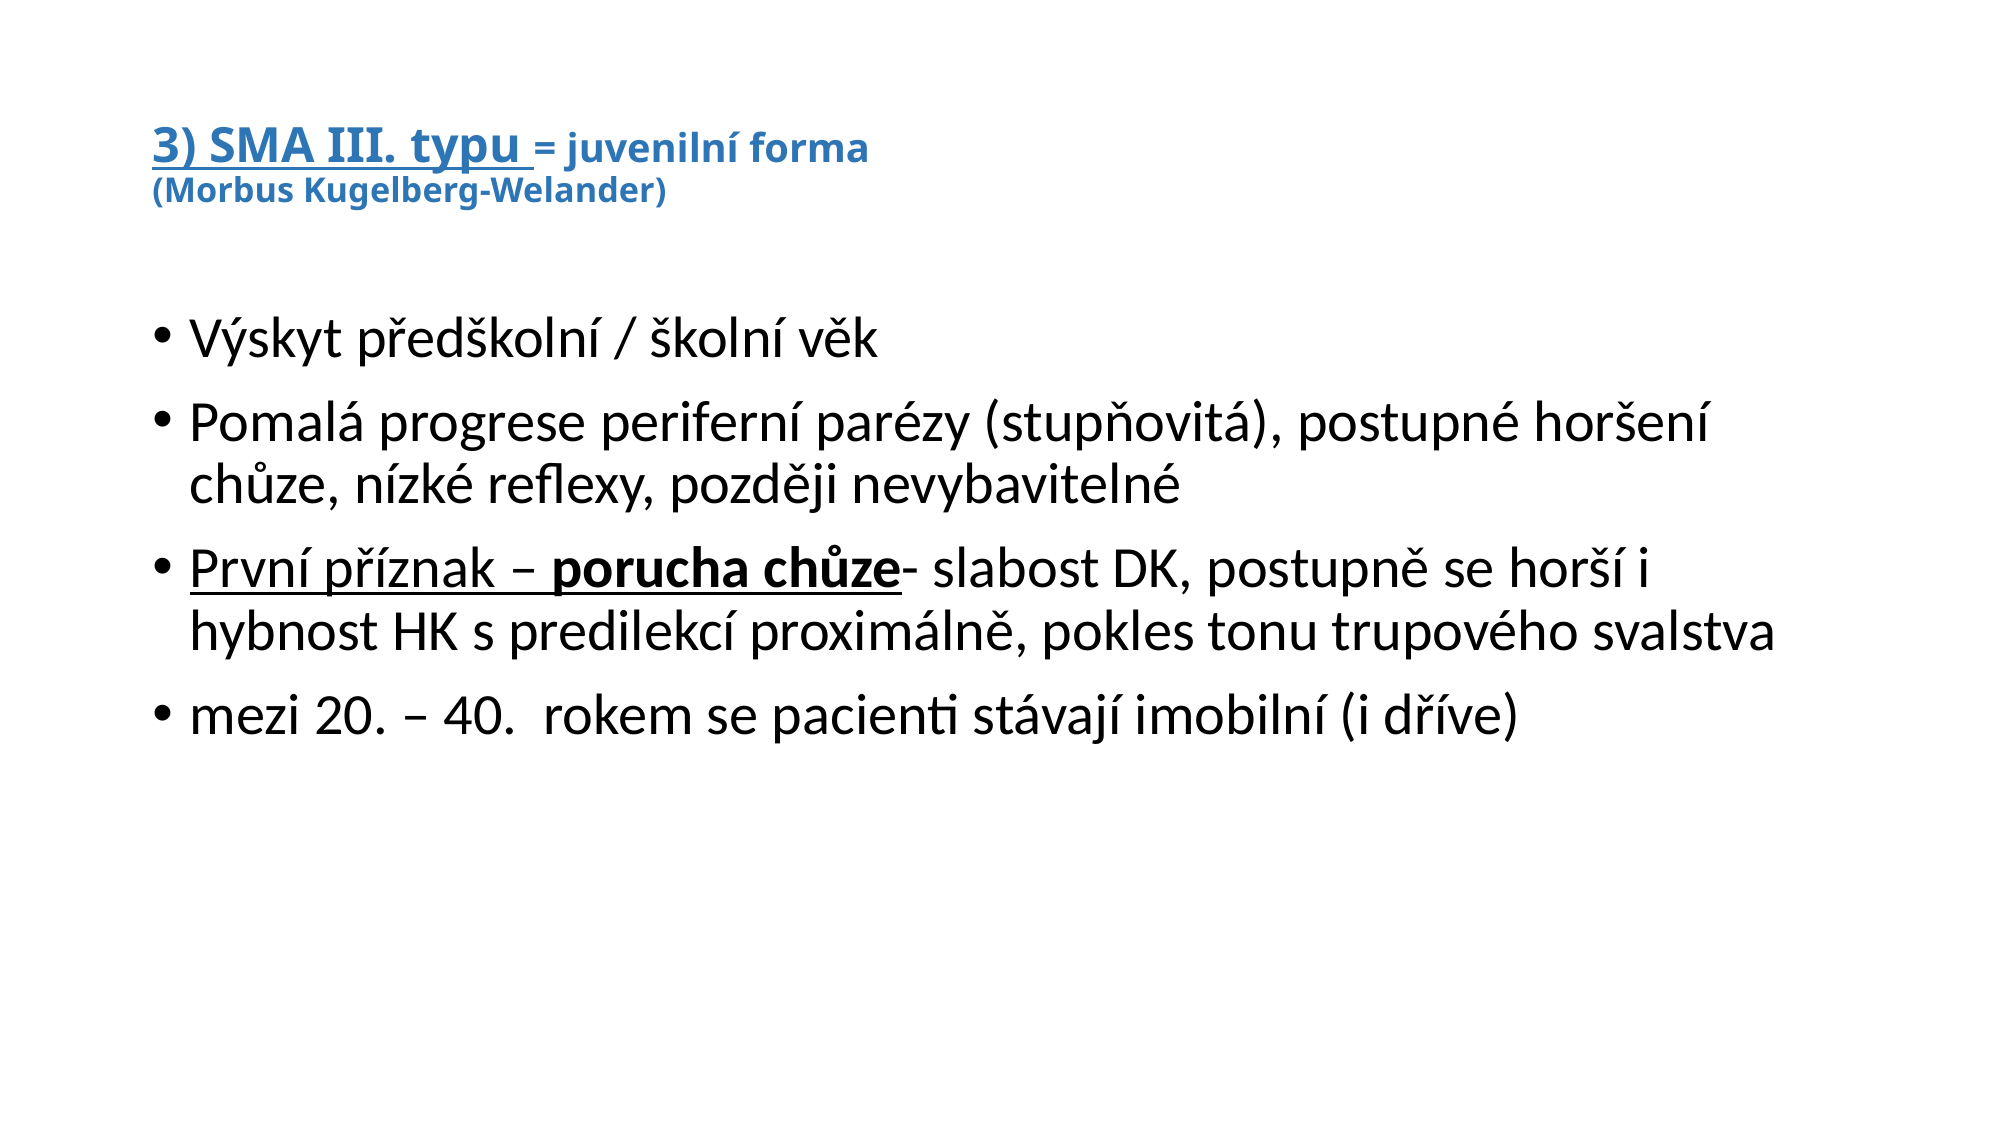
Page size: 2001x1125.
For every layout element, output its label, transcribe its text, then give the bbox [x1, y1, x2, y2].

list Výskyt předškolní / školní věk Pomalá progrese periferní parézy (stupňovitá), postupné horšení chůze, nízké reflexy, později nevybavitelné První příznak – porucha chůze- slabost DK, postupně se horší i hybnost HK s predilekcí proximálně, pokles tonu trupového svalstva mezi 20. – 40. rokem se pacienti stávají imobilní (i dříve) [137, 299, 1863, 1014]
title 3) SMA III. typu = juvenilní forma (Morbus Kugelberg-Welander) [137, 59, 1863, 278]
